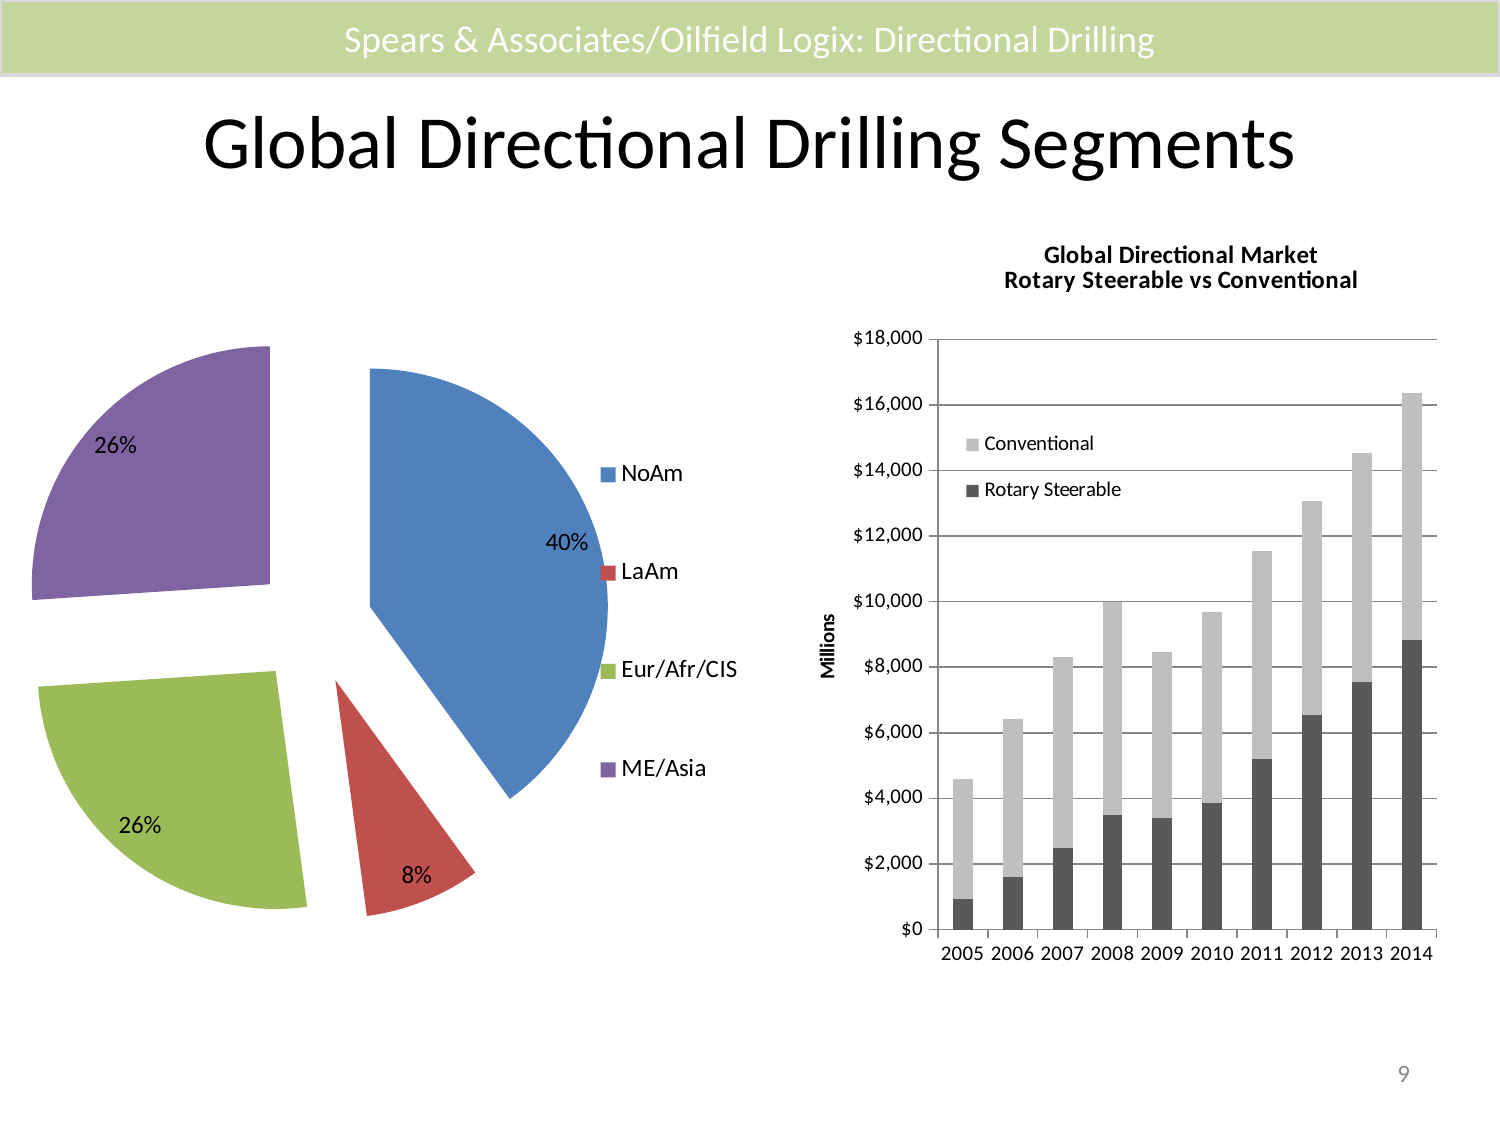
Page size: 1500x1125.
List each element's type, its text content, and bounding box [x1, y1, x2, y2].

chart [812, 199, 1451, 1051]
slide_number 9 [1074, 1059, 1425, 1103]
chart [0, 312, 793, 938]
text_box Spears & Associates/Oilfield Logix: Directional Drilling [0, 0, 1500, 77]
title Global Directional Drilling Segments [50, 77, 1450, 233]
